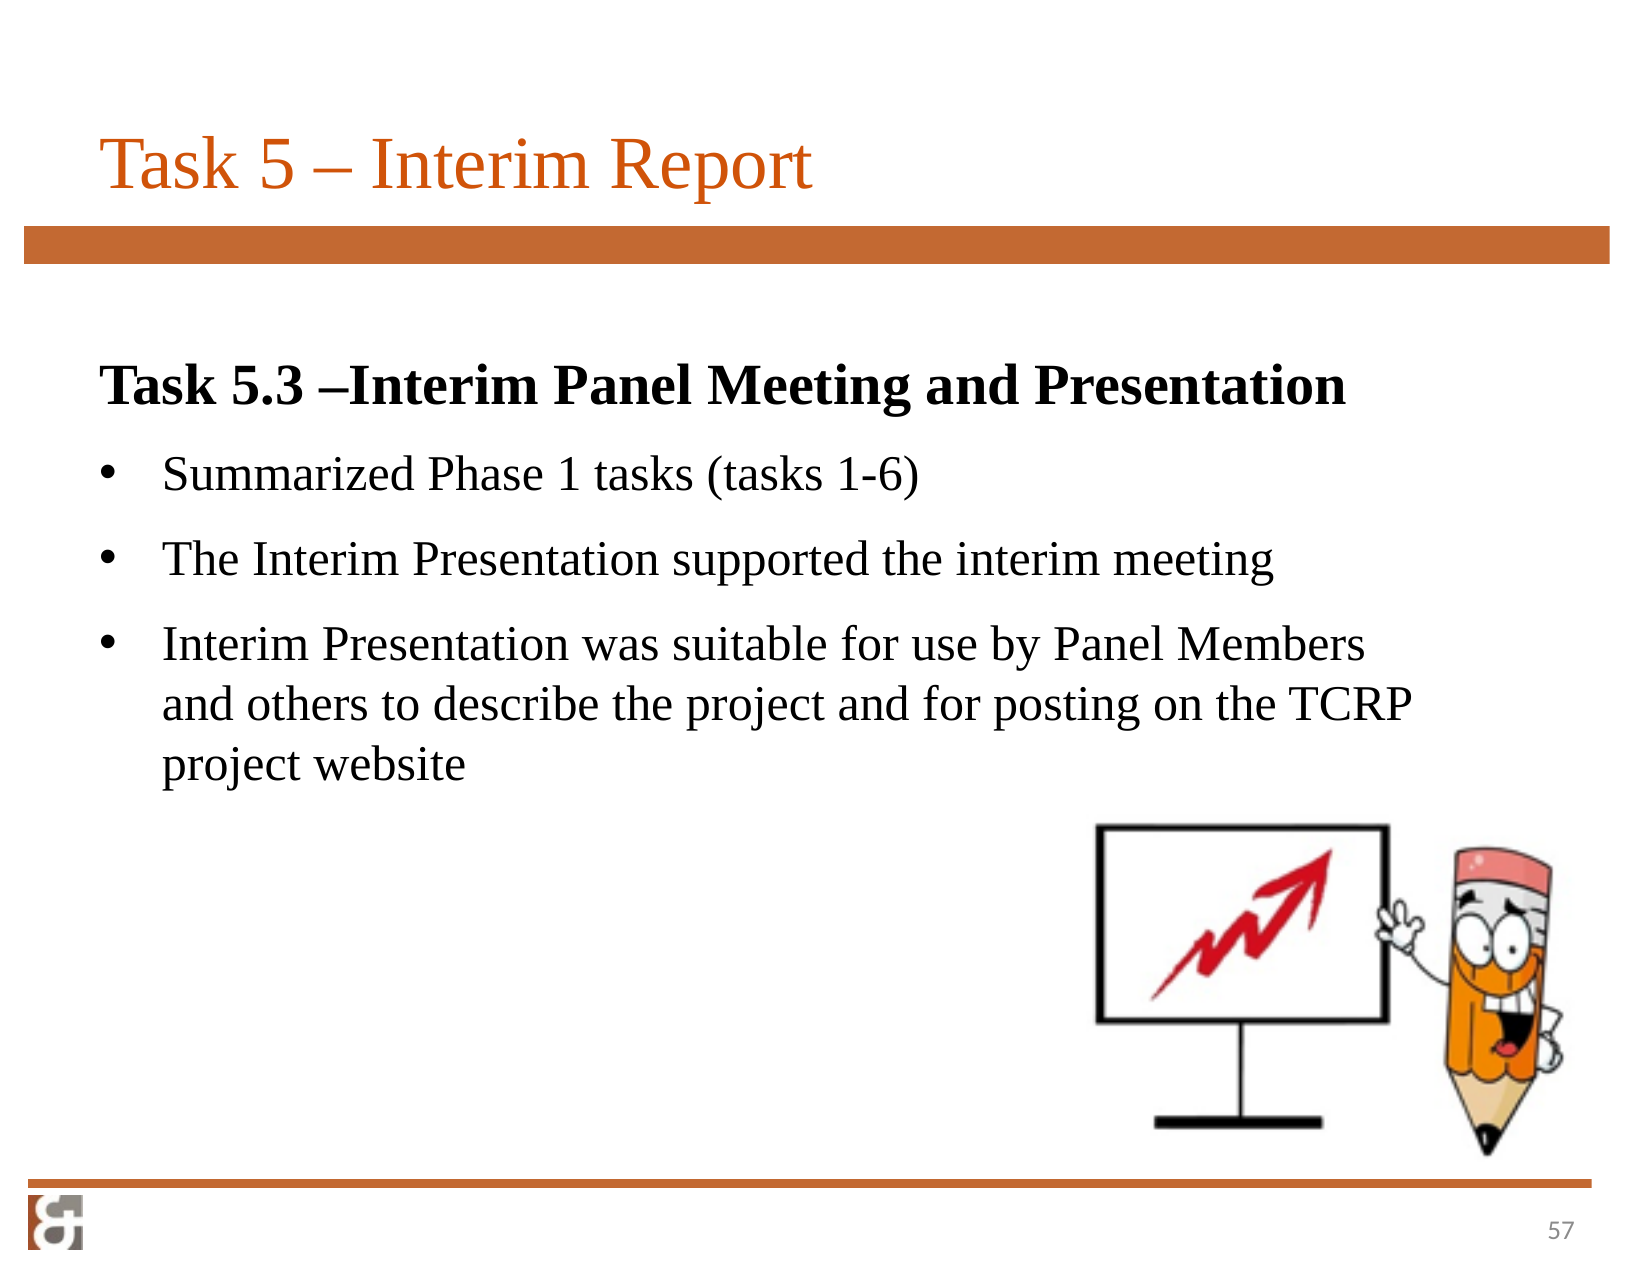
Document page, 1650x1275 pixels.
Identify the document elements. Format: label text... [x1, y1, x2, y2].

title Task 5 – Interim Report [82, 52, 1568, 265]
list Task 5.3 –Interim Panel Meeting and Presentation Summarized Phase 1 tasks (tasks 1-6) The Interim Presentation supported the interim meeting Interim Presentation was suitable for use by Panel Members and others to describe the project and for posting on the TCRP project website [82, 337, 1444, 806]
picture [1085, 810, 1593, 1175]
picture [28, 1195, 83, 1250]
